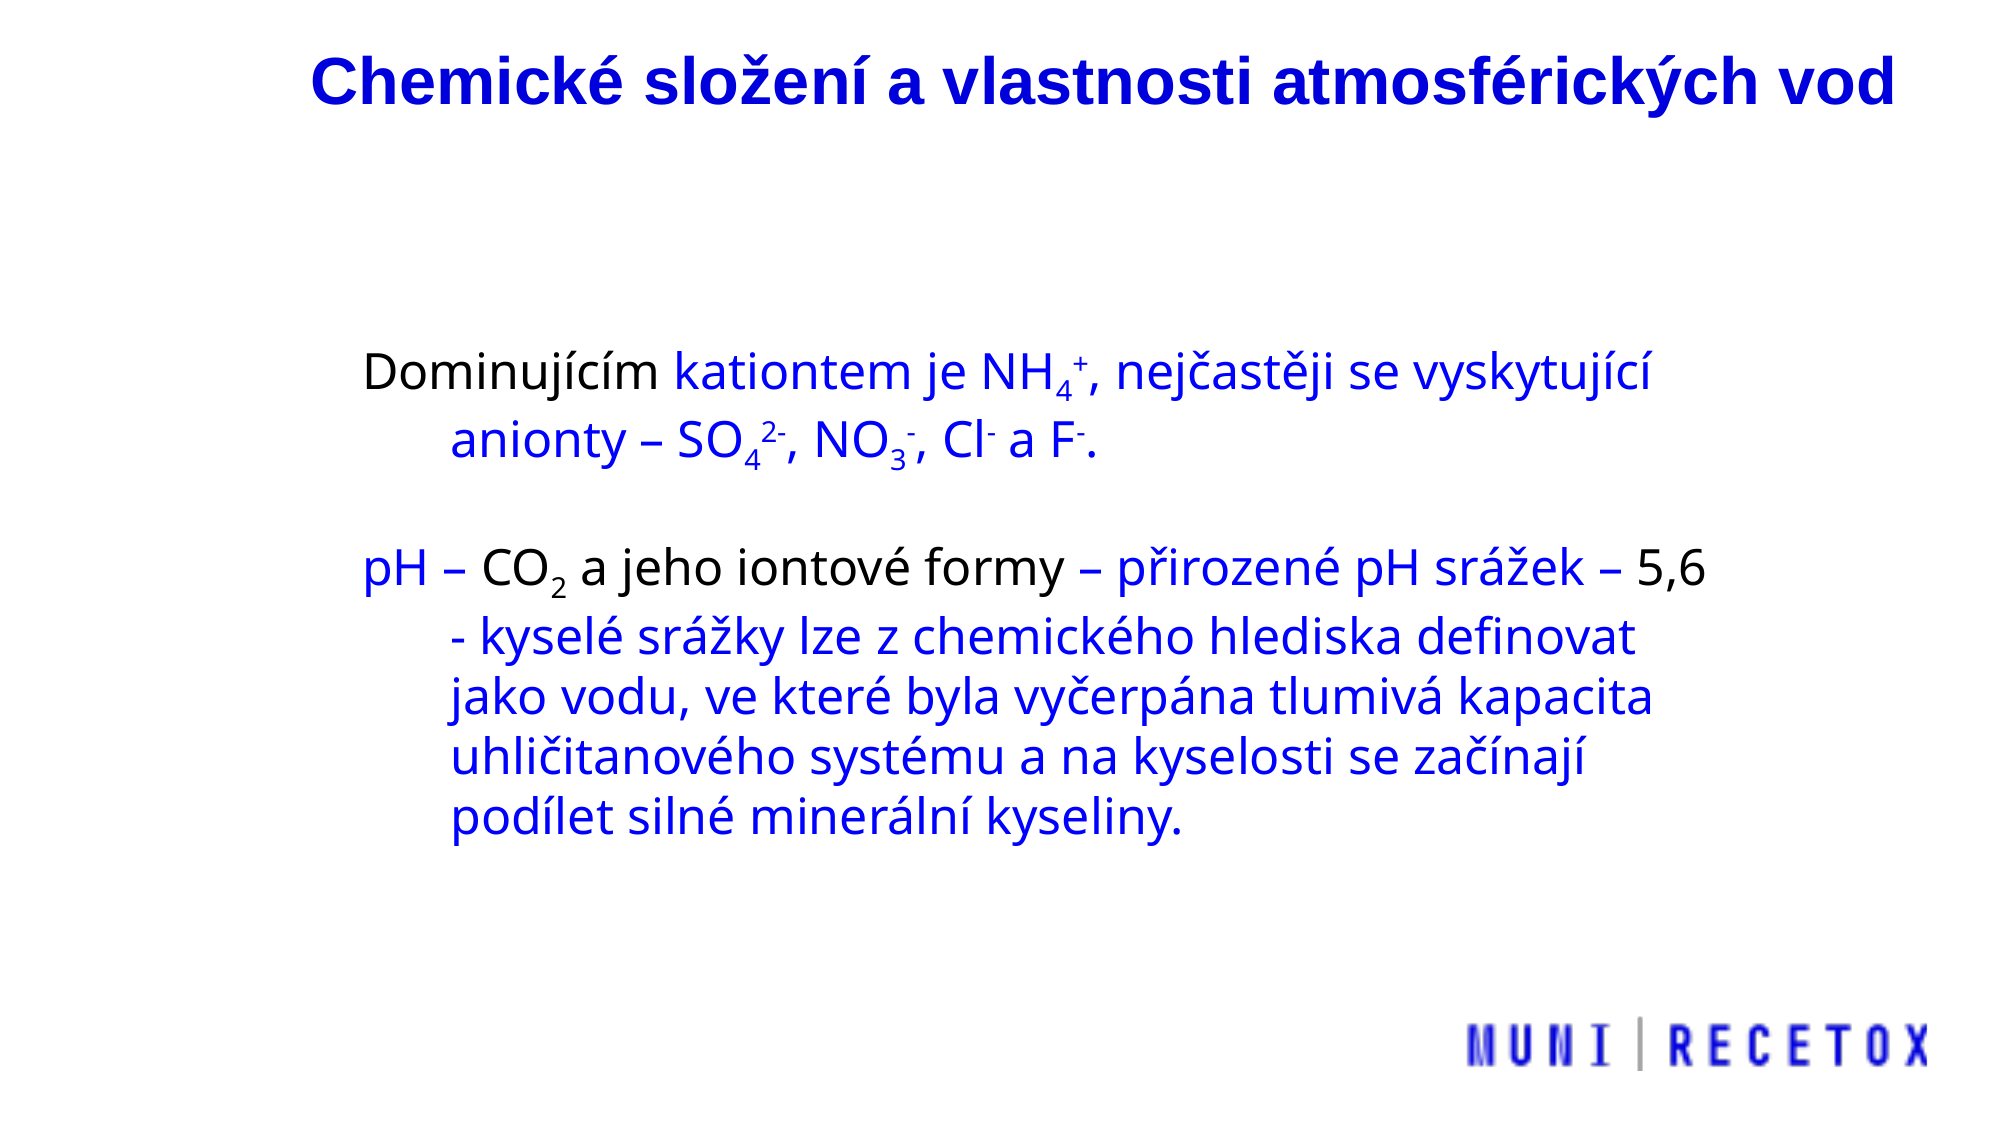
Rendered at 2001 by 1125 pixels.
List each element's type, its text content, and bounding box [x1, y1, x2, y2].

text_box Chemické složení a vlastnosti atmosférických vod [249, 30, 1960, 126]
text_box Dominujícím kationtem je NH4+, nejčastěji se vyskytující anionty – SO42-, NO3-, Cl- a F-. pH – CO2 a jeho iontové formy – přirozené pH srážek – 5,6 - kyselé srážky lze z chemického hlediska definovat jako vodu, ve které byla vyčerpána tlumivá kapacita uhličitanového systému a na kyselosti se začínají podílet silné minerální kyseliny. [332, 331, 1750, 852]
